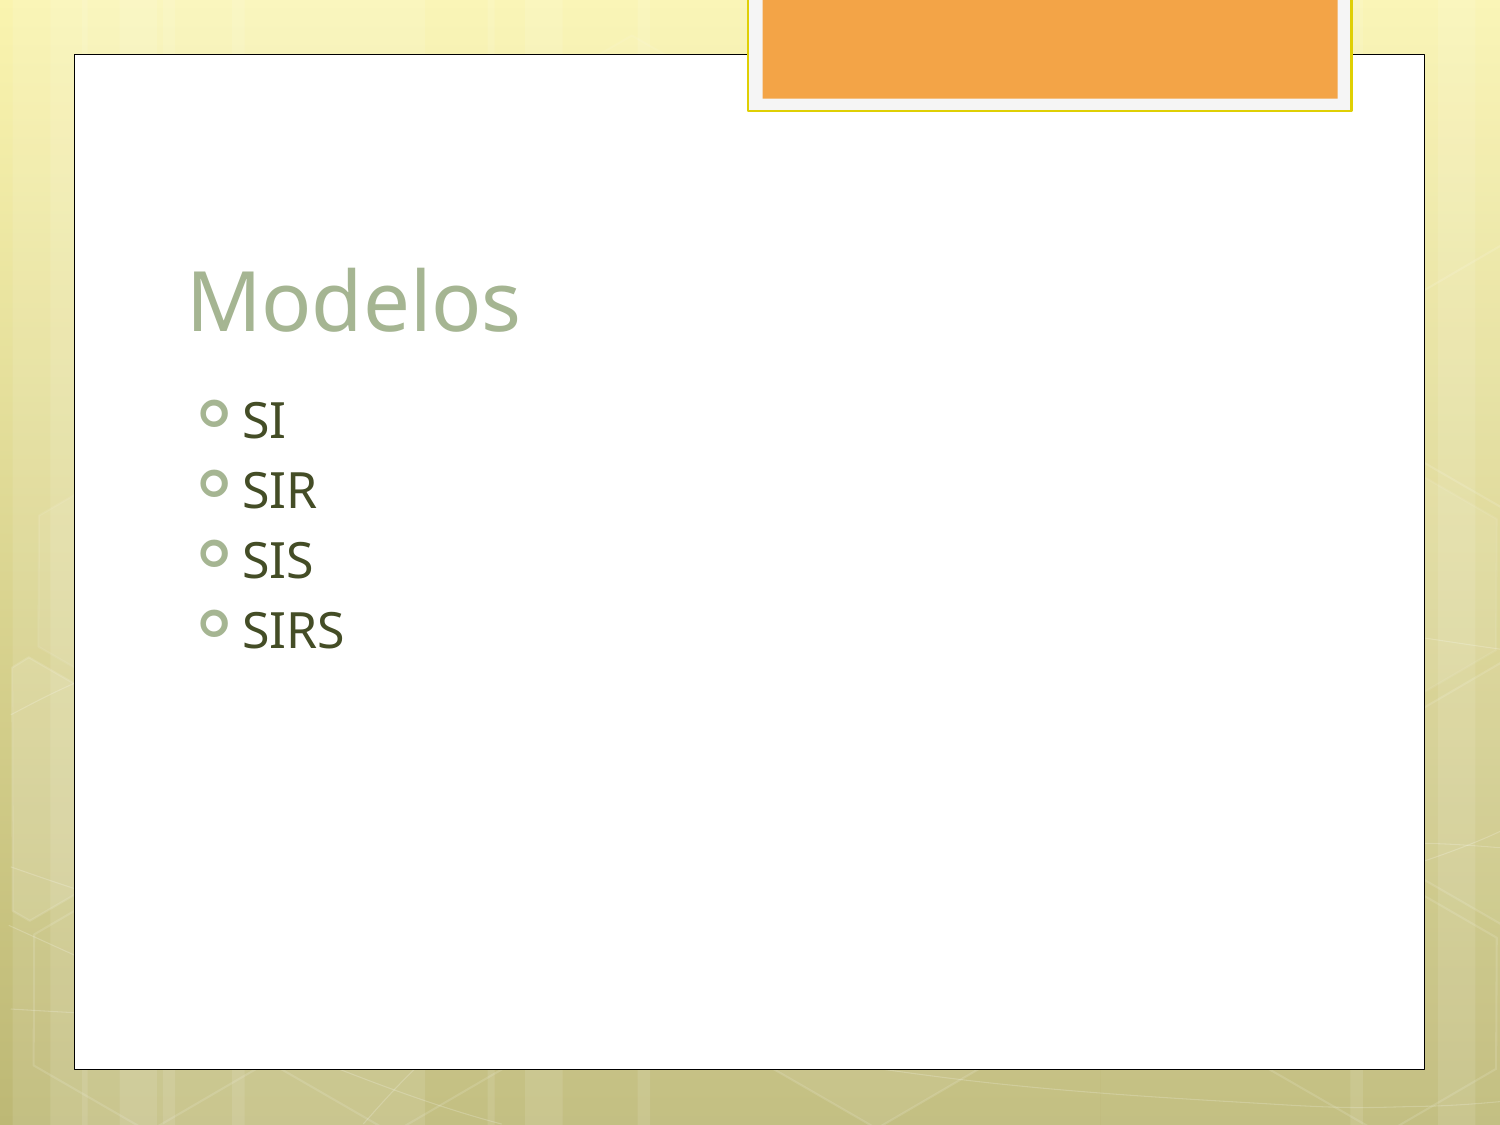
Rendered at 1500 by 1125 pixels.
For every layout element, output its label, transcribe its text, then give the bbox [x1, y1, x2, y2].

title Modelos [171, 168, 1324, 357]
list SI SIR SIS SIRS [171, 381, 1283, 957]
